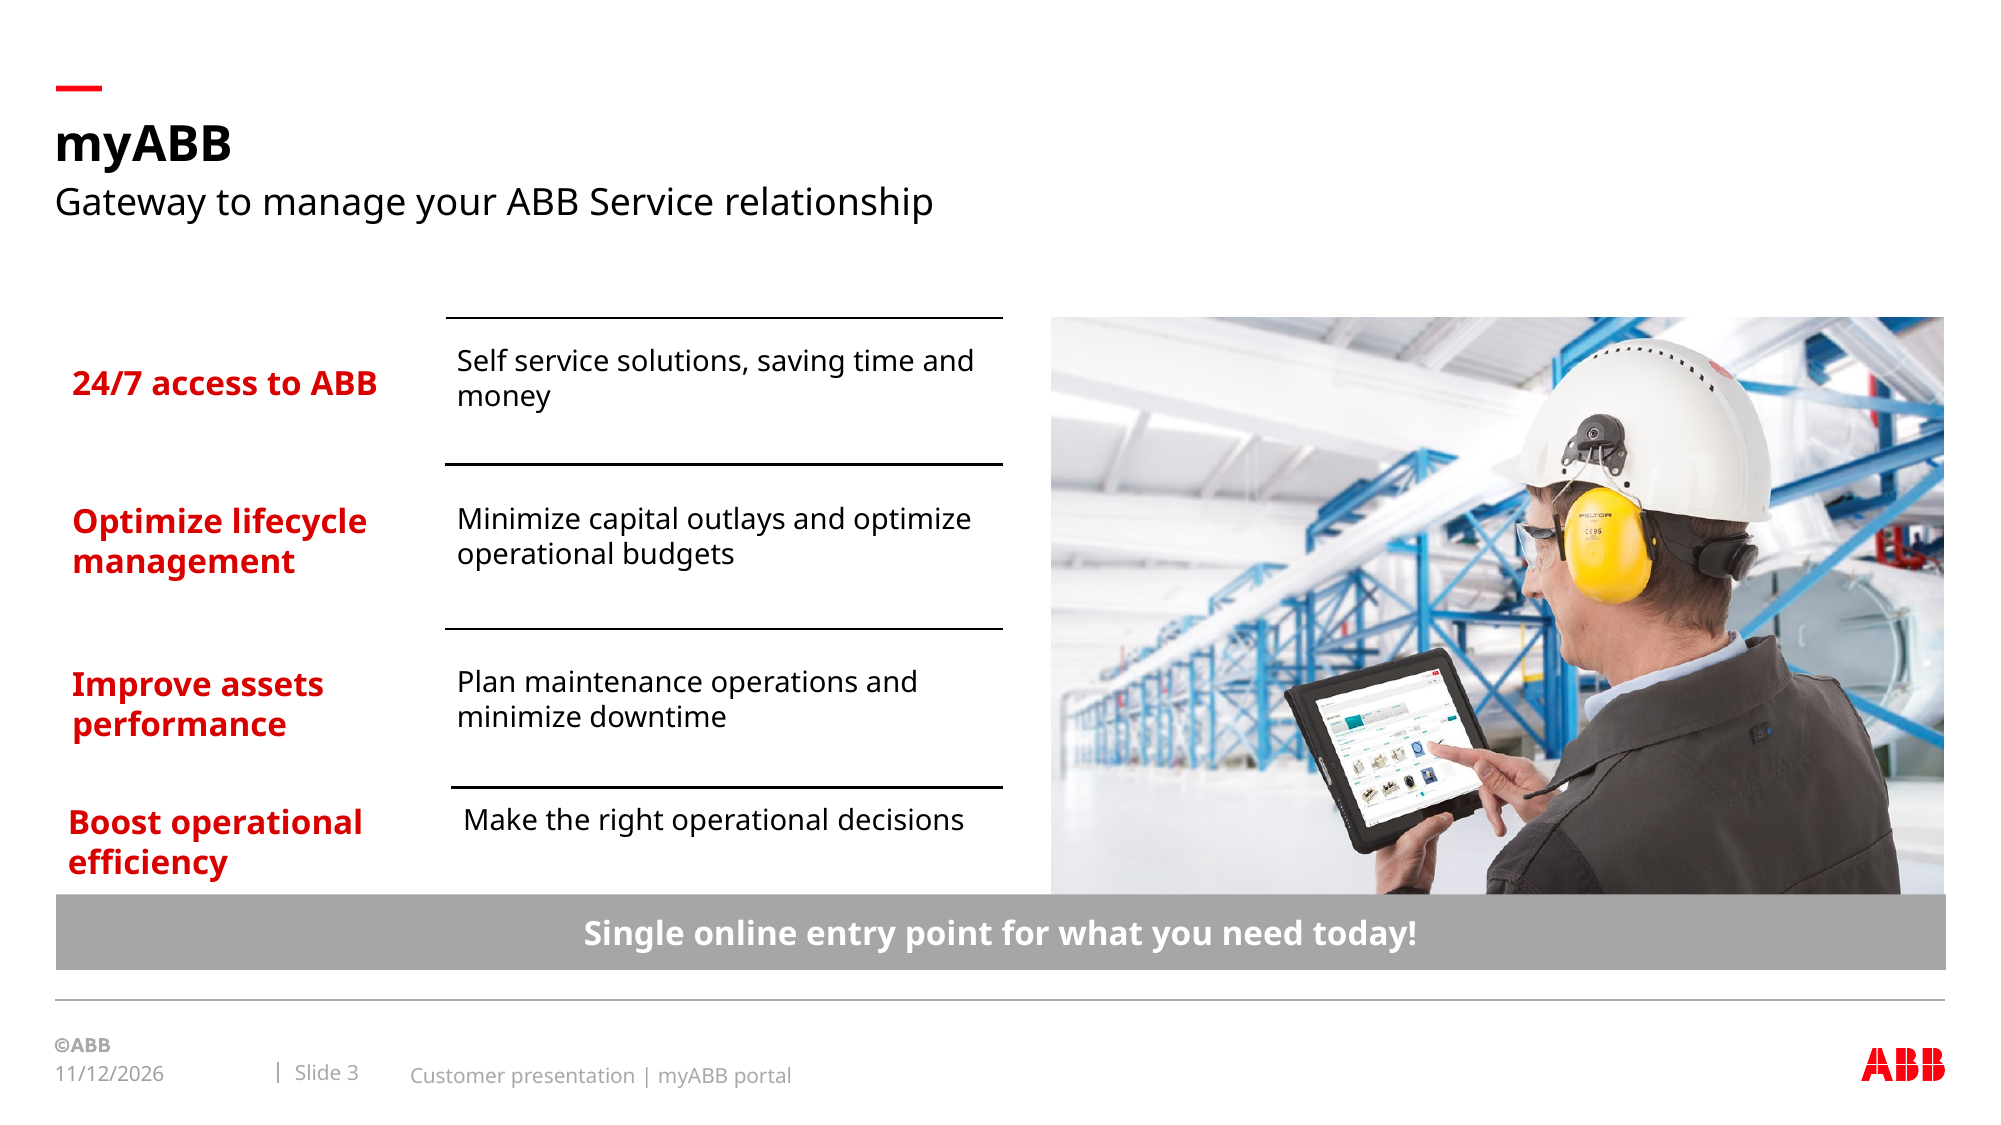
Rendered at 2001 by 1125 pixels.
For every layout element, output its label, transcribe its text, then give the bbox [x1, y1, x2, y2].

text_box Single online entry point for what you need today! [56, 894, 1946, 970]
picture [1051, 317, 1945, 919]
text_box 24/7 access to ABB [60, 330, 412, 434]
text_box Improve assets performance [60, 651, 412, 755]
title myABB [54, 111, 1945, 177]
text_box Boost operational efficiency [56, 773, 407, 894]
text_box Plan maintenance operations and minimize downtime [445, 651, 1003, 755]
subtitle Gateway to manage your ABB Service relationship [54, 177, 1945, 261]
footer Customer presentation | myABB portal [410, 1034, 1803, 1117]
slide_number Slide 3 [294, 1064, 406, 1084]
text_box Make the right operational decisions [451, 789, 1009, 894]
text_box Optimize lifecycle management [60, 488, 412, 593]
text_box Self service solutions, saving time and money [445, 330, 1003, 434]
text_box Minimize capital outlays and optimize operational budgets [445, 488, 1003, 593]
picture [1861, 1048, 1945, 1081]
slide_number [54, 1064, 246, 1084]
